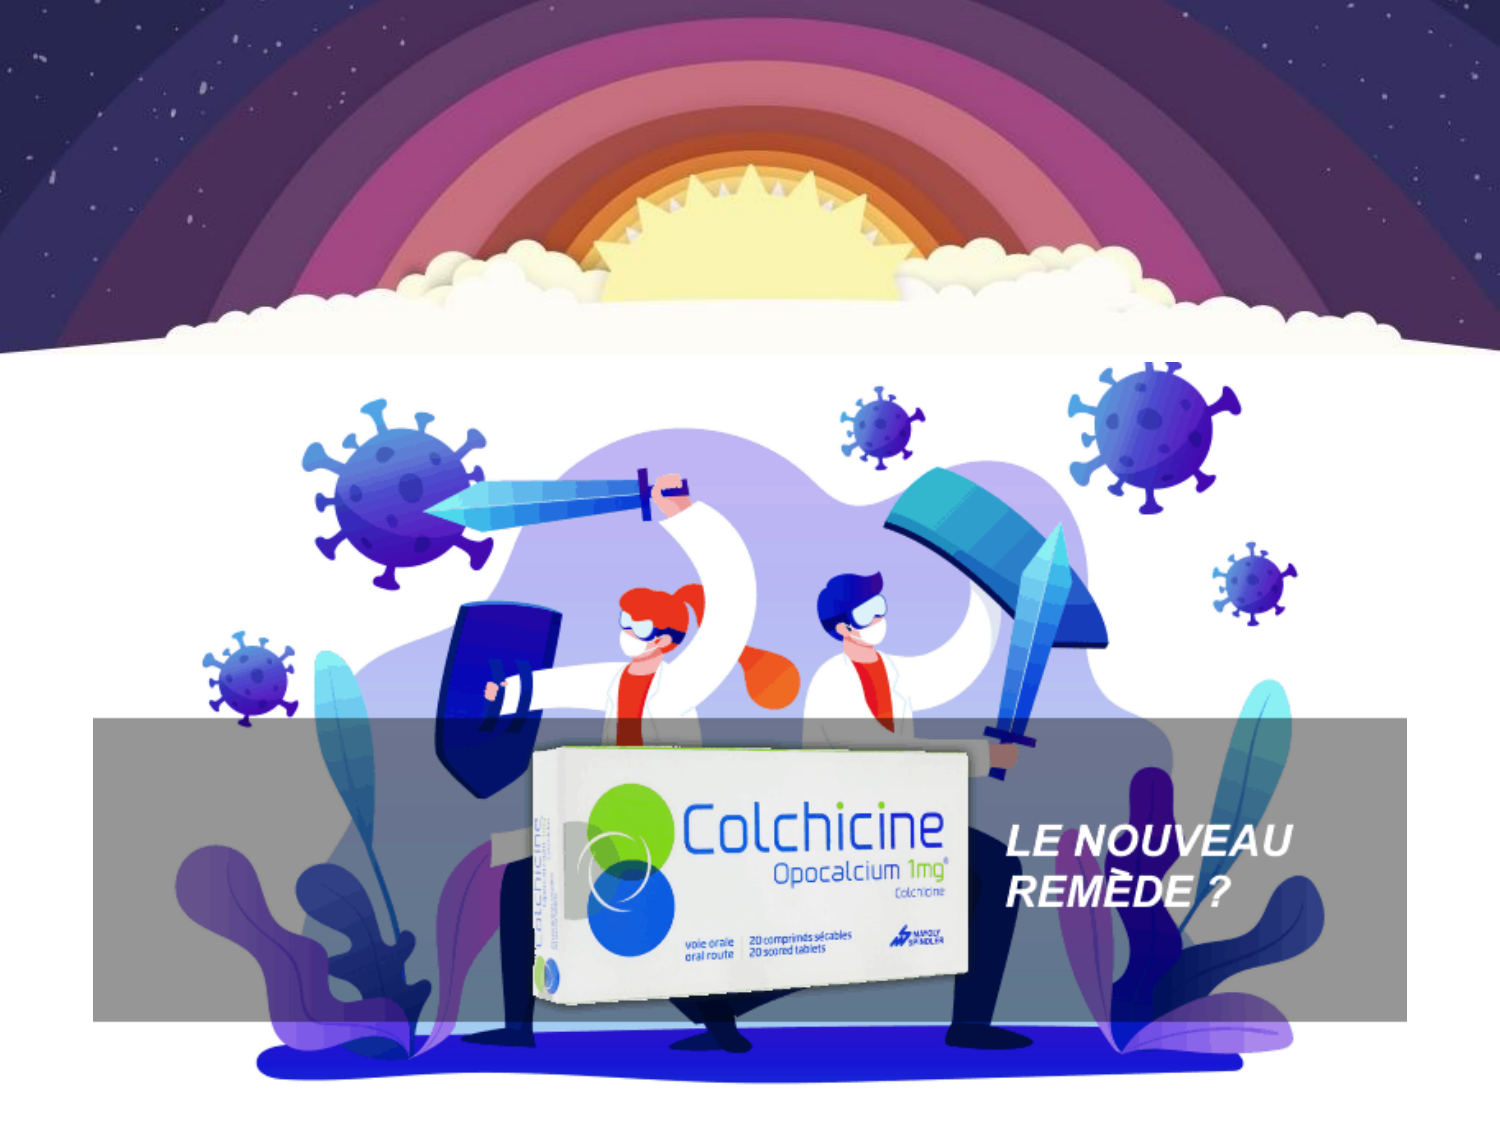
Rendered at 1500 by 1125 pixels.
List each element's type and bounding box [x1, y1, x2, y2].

picture [0, 0, 1500, 355]
picture [93, 362, 1407, 1101]
